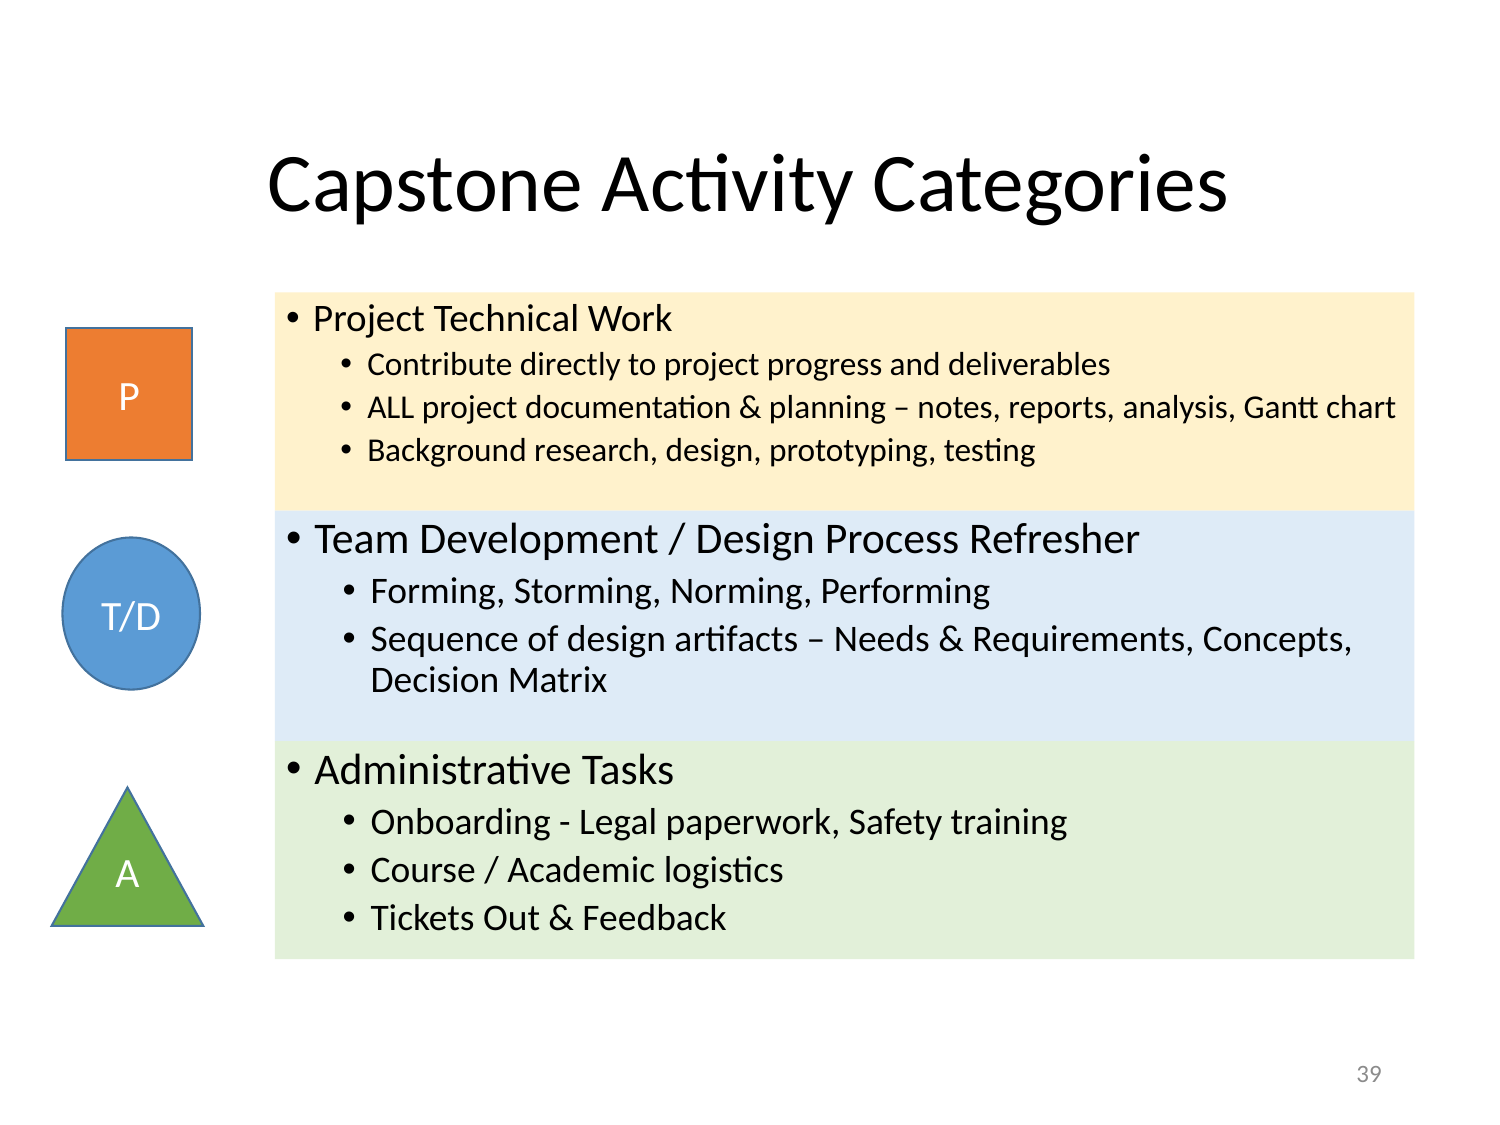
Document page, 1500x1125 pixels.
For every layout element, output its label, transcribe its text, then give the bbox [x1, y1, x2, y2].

text_box Team Development / Design Process Refresher Forming, Storming, Norming, Performing Sequence of design artifacts – Needs & Requirements, Concepts, Decision Matrix [274, 510, 1415, 741]
text_box Project Technical Work Contribute directly to project progress and deliverables ALL project documentation & planning – notes, reports, analysis, Gantt chart Background research, design, prototyping, testing [274, 292, 1415, 510]
text_box A [49, 785, 206, 927]
text_box P [65, 327, 193, 461]
text_box T/D [61, 536, 202, 691]
slide_number 39 [1059, 1042, 1397, 1103]
text_box Administrative Tasks Onboarding - Legal paperwork, Safety training Course / Academic logistics Tickets Out & Feedback [274, 741, 1415, 960]
title Capstone Activity Categories [101, 103, 1396, 267]
